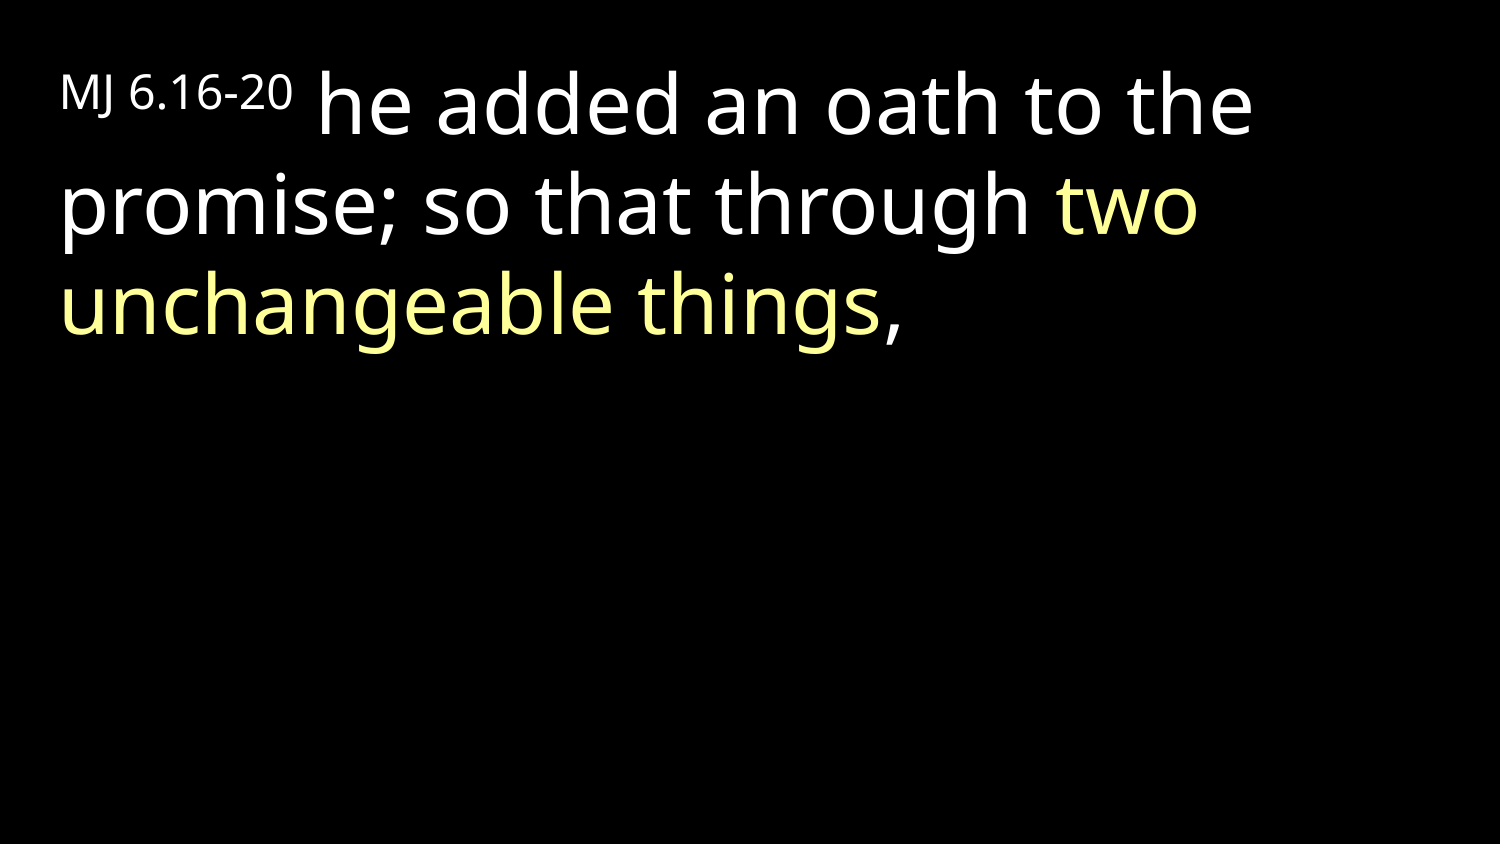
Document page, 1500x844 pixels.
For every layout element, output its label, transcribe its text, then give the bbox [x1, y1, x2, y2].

list MJ 6.16-20 he added an oath to the promise; so that through two unchangeable things, [50, 46, 1425, 810]
